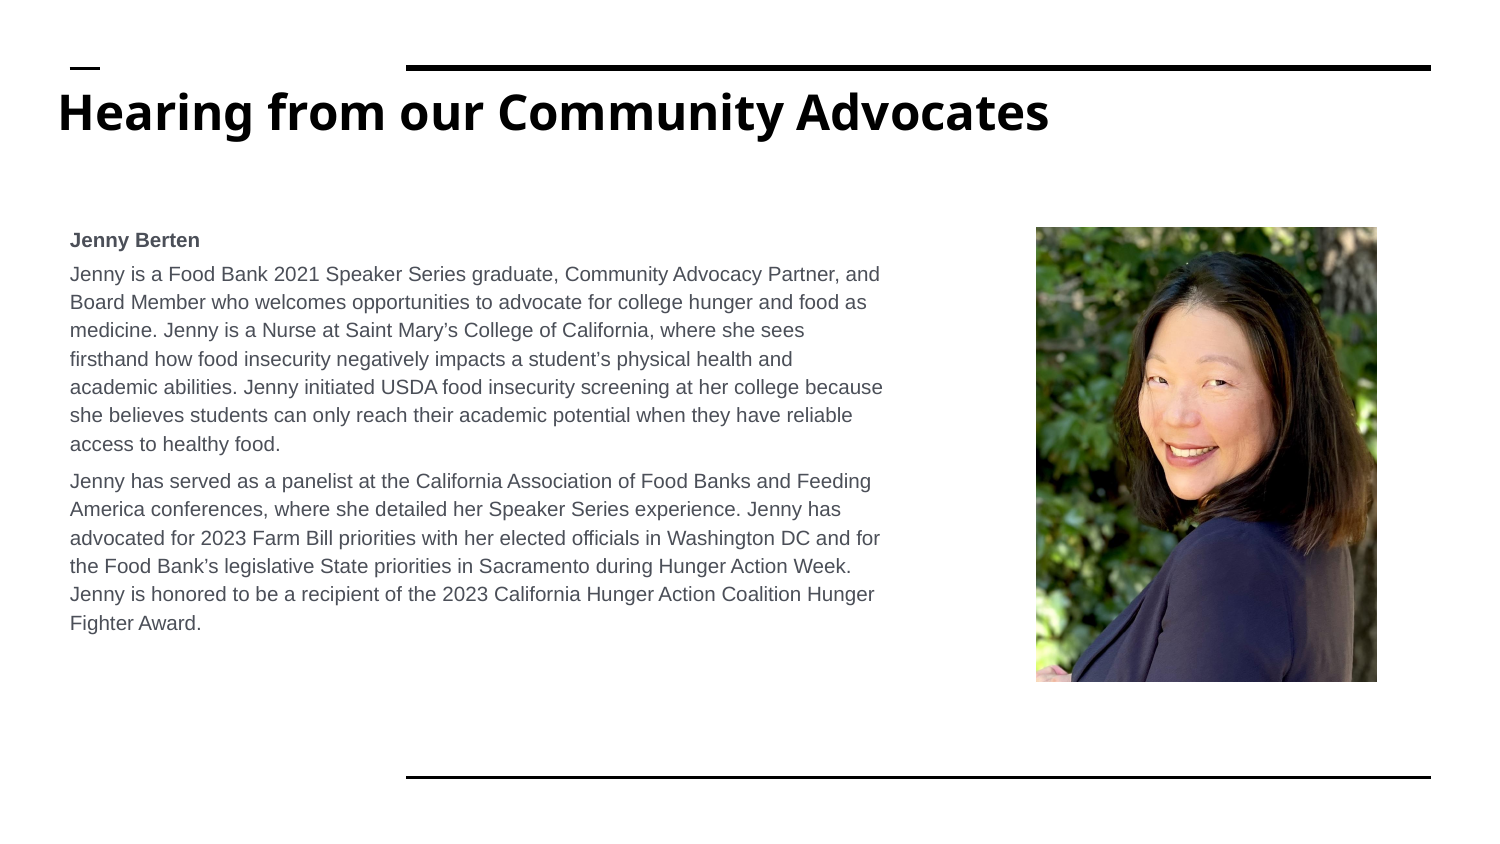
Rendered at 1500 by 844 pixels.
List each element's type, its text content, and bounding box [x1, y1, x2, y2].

list Jenny Berten Jenny is a Food Bank 2021 Speaker Series graduate, Community Advocacy Partner, and Board Member who welcomes opportunities to advocate for college hunger and food as medicine. Jenny is a Nurse at Saint Mary’s College of California, where she sees firsthand how food insecurity negatively impacts a student’s physical health and academic abilities. Jenny initiated USDA food insecurity screening at her college because she believes students can only reach their academic potential when they have reliable access to healthy food. Jenny has served as a panelist at the California Association of Food Banks and Feeding America conferences, where she detailed her Speaker Series experience. Jenny has advocated for 2023 Farm Bill priorities with her elected officials in Washington DC and for the Food Bank’s legislative State priorities in Sacramento during Hunger Action Week. Jenny is honored to be a recipient of the 2023 California Hunger Action Coalition Hunger Fighter Award. [55, 204, 901, 670]
title Hearing from our Community Advocates [42, 66, 1080, 171]
picture [1035, 227, 1377, 682]
